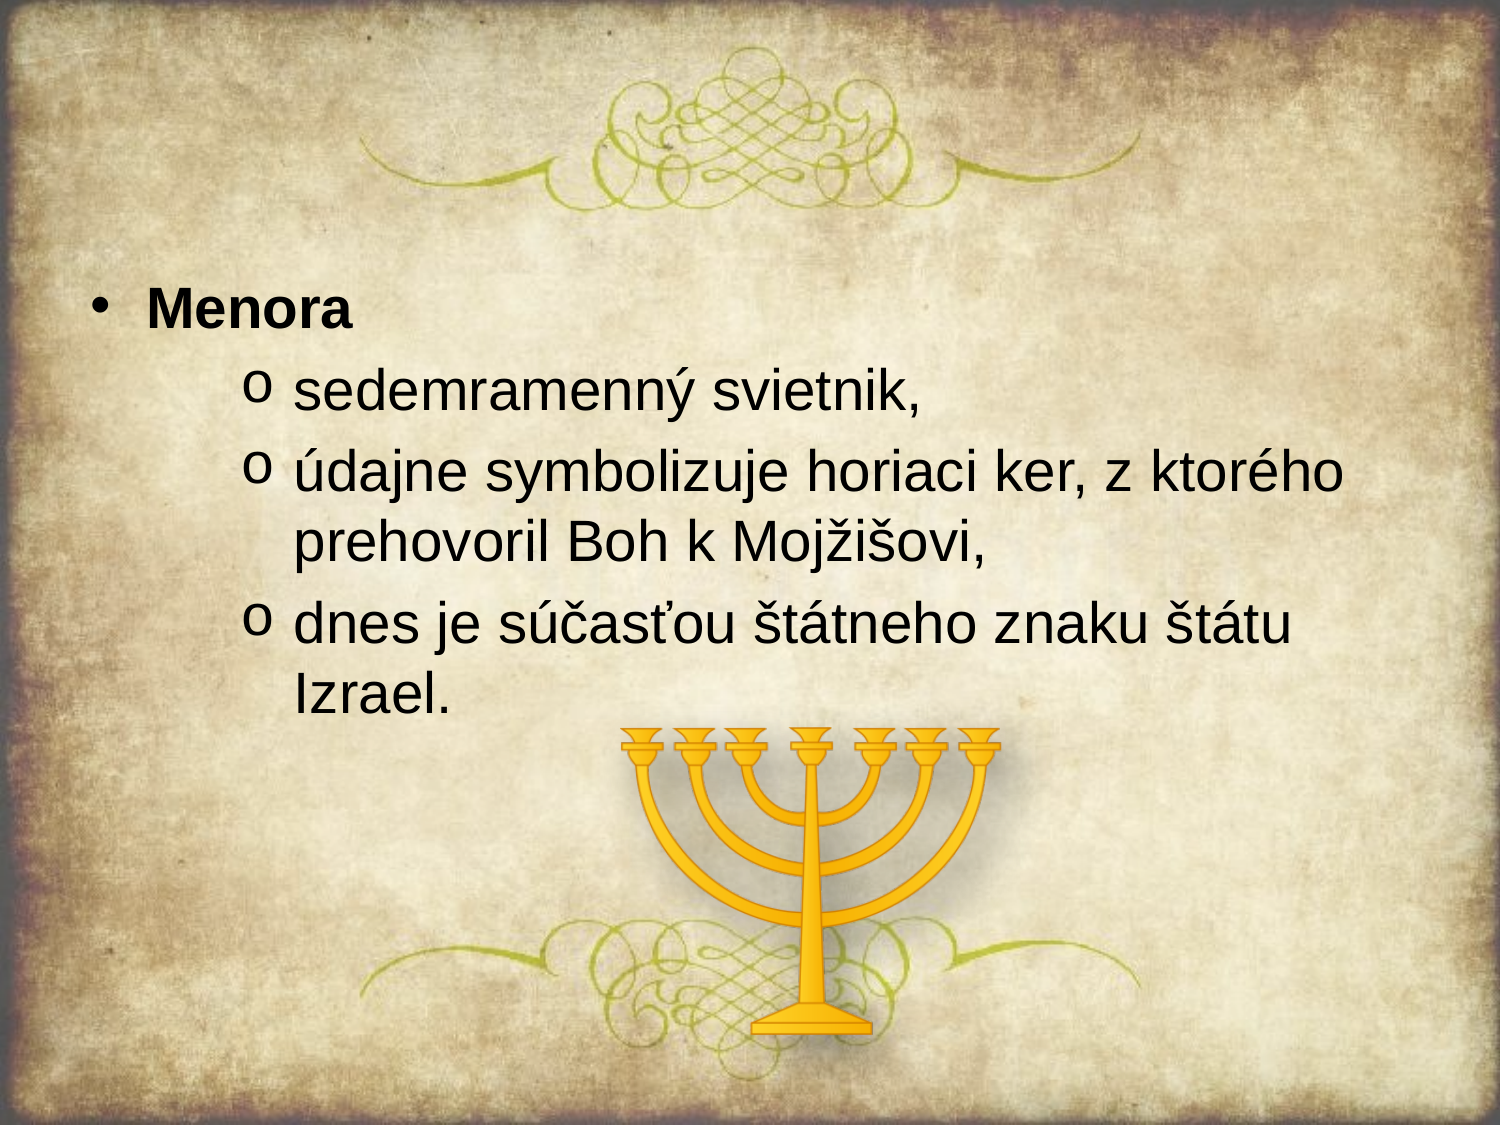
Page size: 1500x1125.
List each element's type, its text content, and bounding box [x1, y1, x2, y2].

picture [619, 727, 1002, 1036]
list Menora sedemramenný svietnik, údajne symbolizuje horiaci ker, z ktorého prehovoril Boh k Mojžišovi, dnes je súčasťou štátneho znaku štátu Izrael. [75, 262, 1425, 764]
